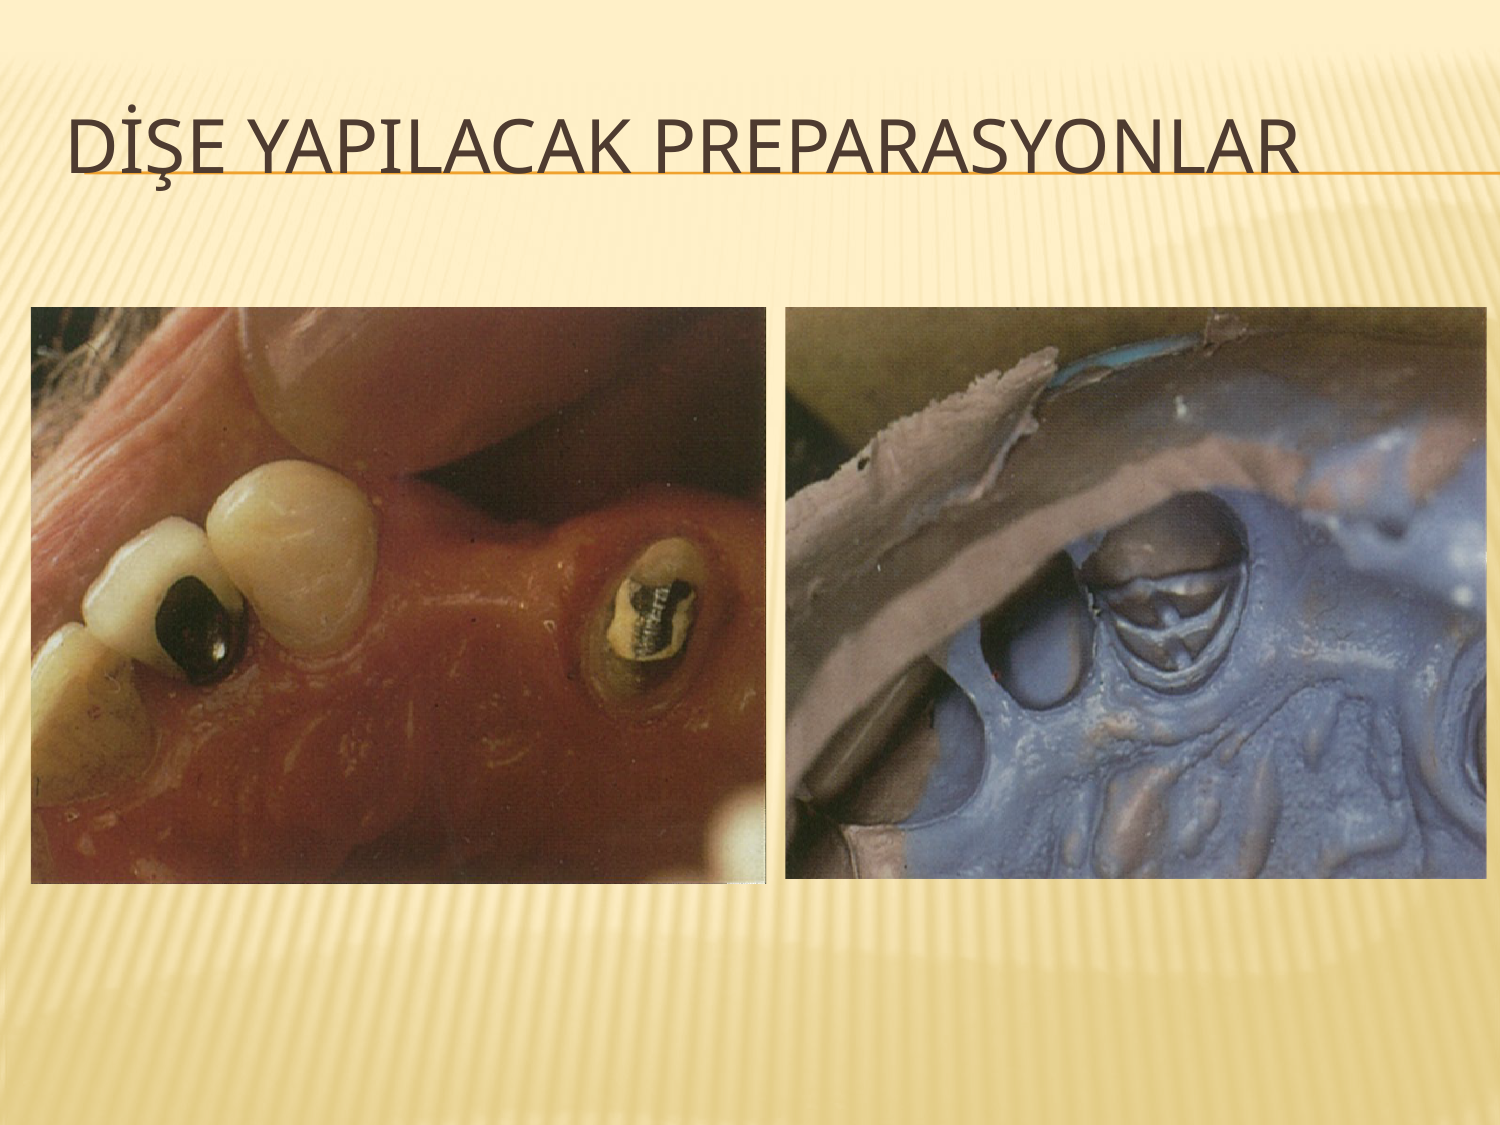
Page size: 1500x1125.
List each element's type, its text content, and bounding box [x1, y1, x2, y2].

title Dişe yapılacak preparasyonlar [50, 75, 1475, 213]
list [30, 307, 767, 885]
picture [785, 307, 1487, 879]
